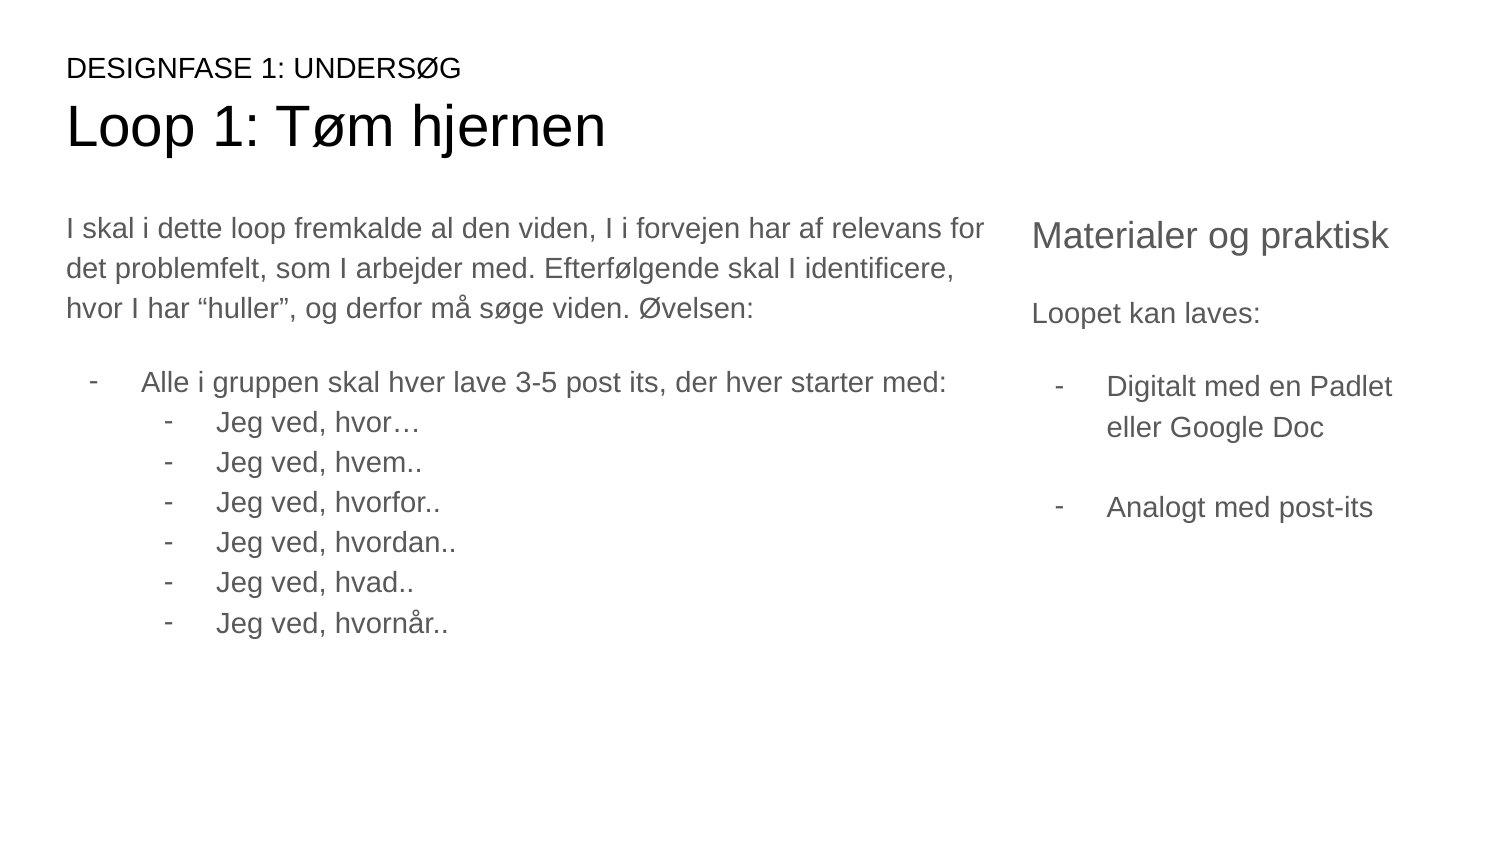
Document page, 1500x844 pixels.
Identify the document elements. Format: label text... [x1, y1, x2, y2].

list I skal i dette loop fremkalde al den viden, I i forvejen har af relevans for det problemfelt, som I arbejder med. Efterfølgende skal I identificere, hvor I har “huller”, og derfor må søge viden. Øvelsen: Alle i gruppen skal hver lave 3-5 post its, der hver starter med: Jeg ved, hvor… Jeg ved, hvem.. Jeg ved, hvorfor.. Jeg ved, hvordan.. Jeg ved, hvad.. Jeg ved, hvornår.. [51, 189, 1007, 750]
title Loop 1: Tøm hjernen [51, 91, 1449, 167]
list Materialer og praktisk Loopet kan laves: Digitalt med en Padlet eller Google Doc Analogt med post-its [1016, 189, 1459, 750]
title DESIGNFASE 1: UNDERSØG [51, 34, 1449, 91]
